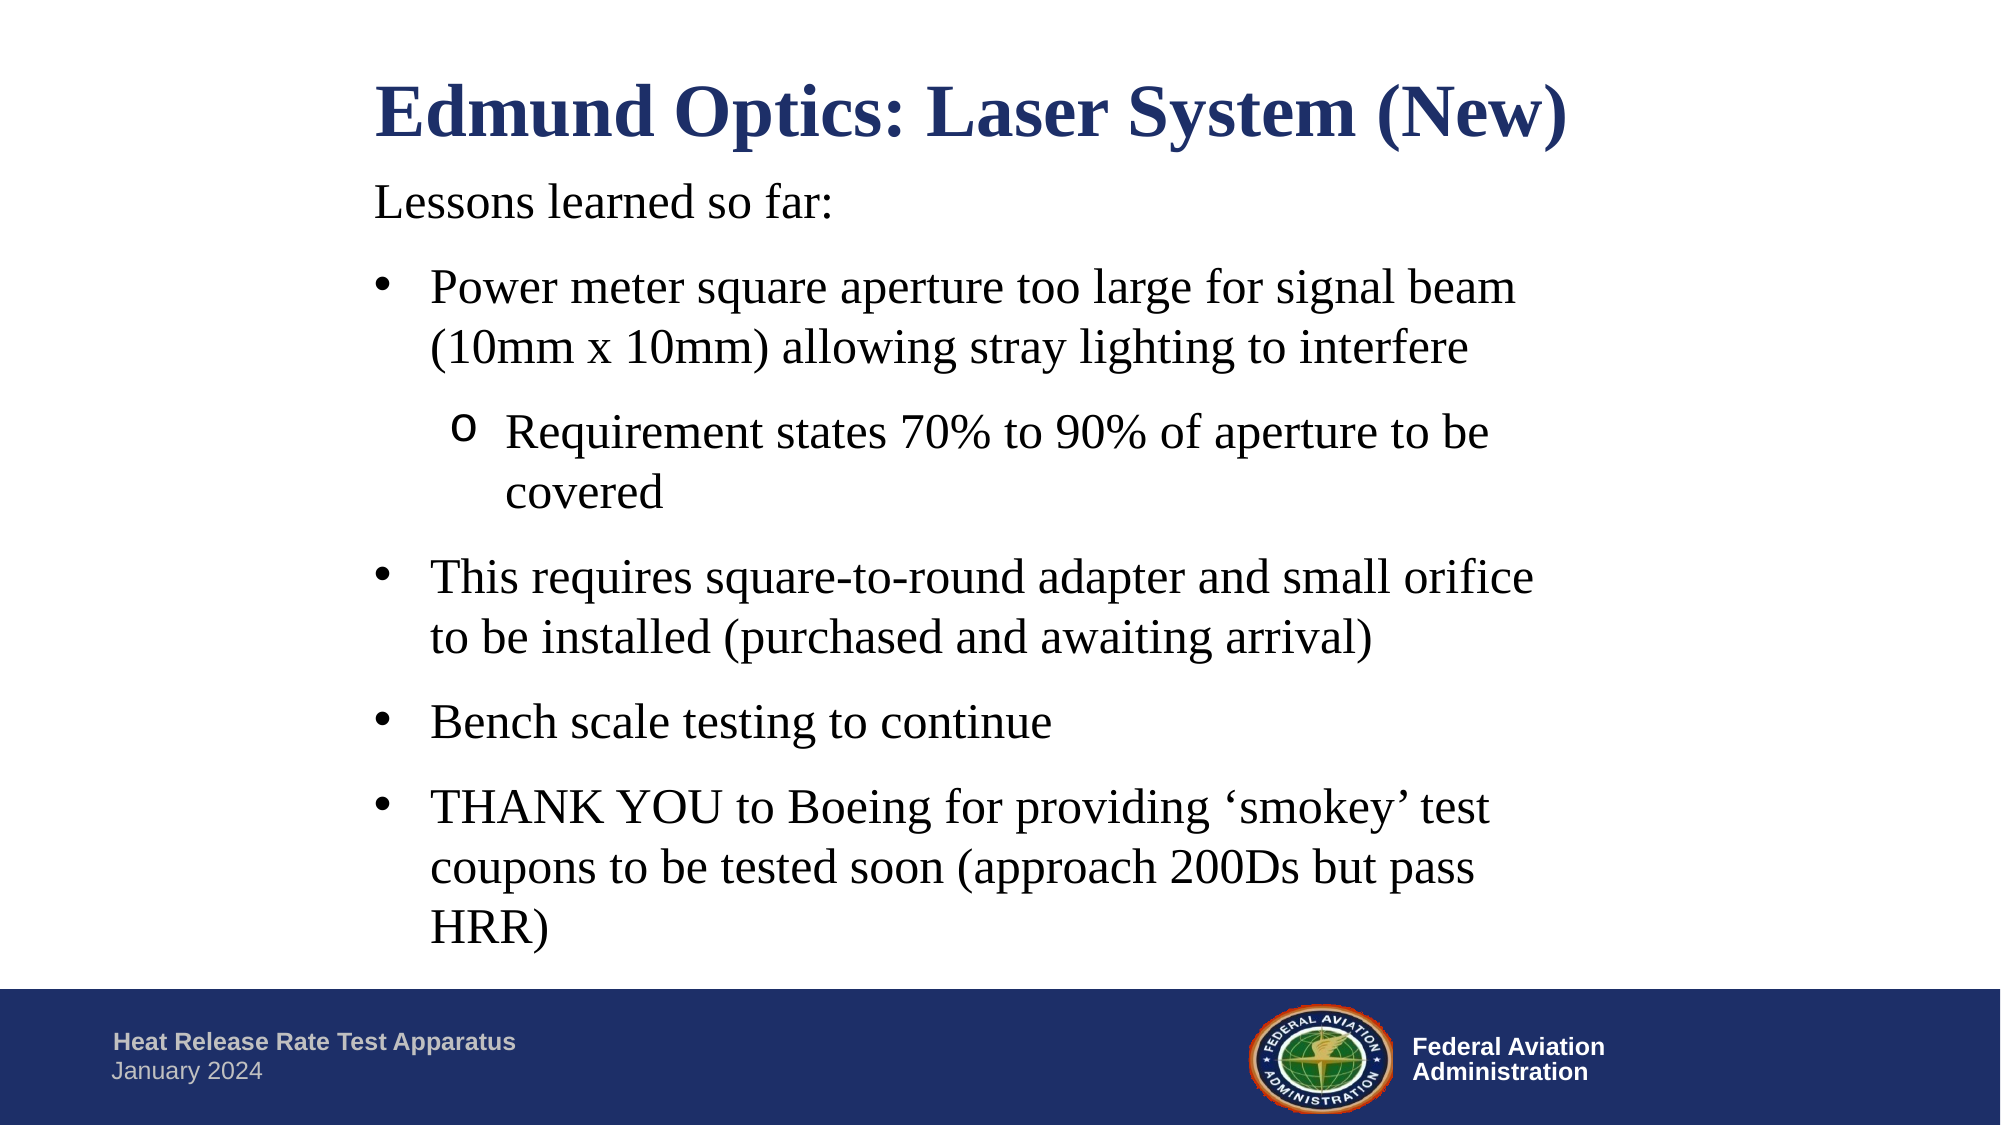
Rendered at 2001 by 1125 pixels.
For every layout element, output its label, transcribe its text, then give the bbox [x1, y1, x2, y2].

text_box Lessons learned so far: Power meter square aperture too large for signal beam (10mm x 10mm) allowing stray lighting to interfere Requirement states 70% to 90% of aperture to be covered This requires square-to-round adapter and small orifice to be installed (purchased and awaiting arrival) Bench scale testing to continue THANK YOU to Boeing for providing ‘smokey’ test coupons to be tested soon (approach 200Ds but pass HRR) [359, 160, 1598, 961]
text_box Edmund Optics: Laser System (New) [360, 60, 1750, 161]
picture [1248, 1004, 1393, 1114]
